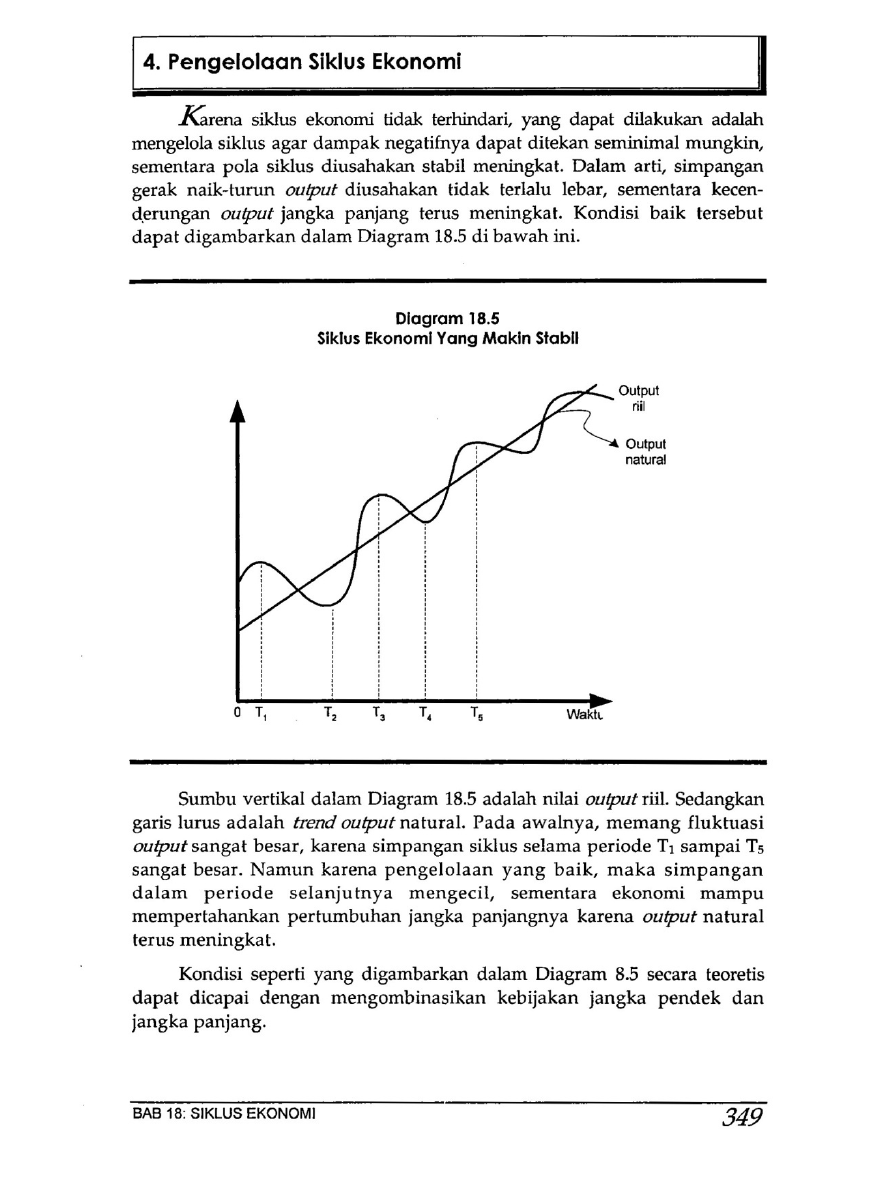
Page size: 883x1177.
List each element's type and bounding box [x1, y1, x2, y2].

picture [68, 0, 814, 1176]
